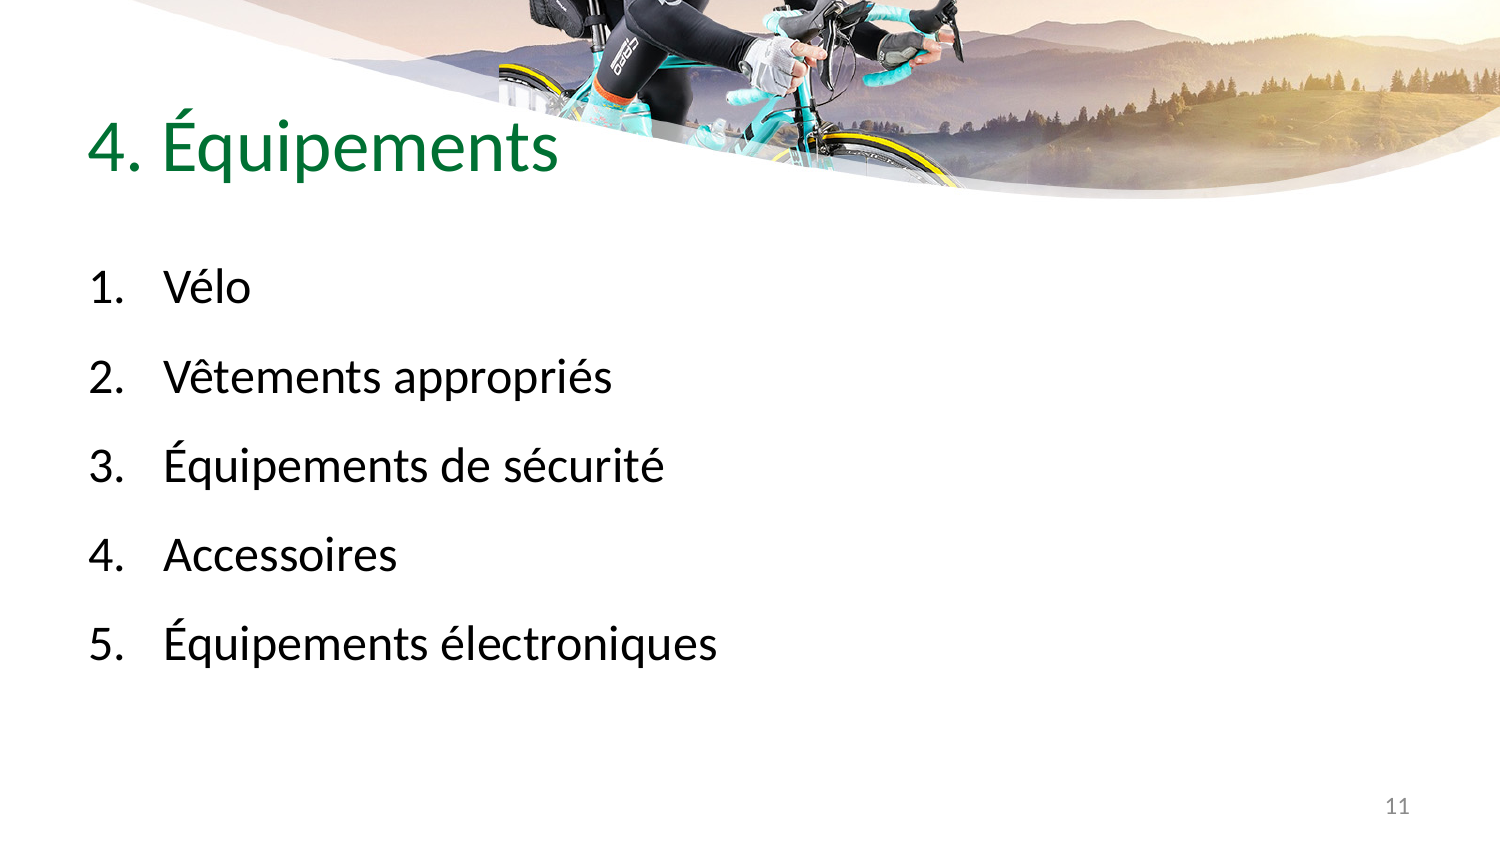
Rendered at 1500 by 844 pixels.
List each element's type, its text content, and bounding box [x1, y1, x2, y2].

picture [0, 0, 1500, 844]
title 4. Équipements [72, 56, 1425, 228]
slide_number 11 [1074, 782, 1425, 827]
list Vélo Vêtements appropriés Équipements de sécurité Accessoires Équipements électroniques [73, 246, 1427, 782]
